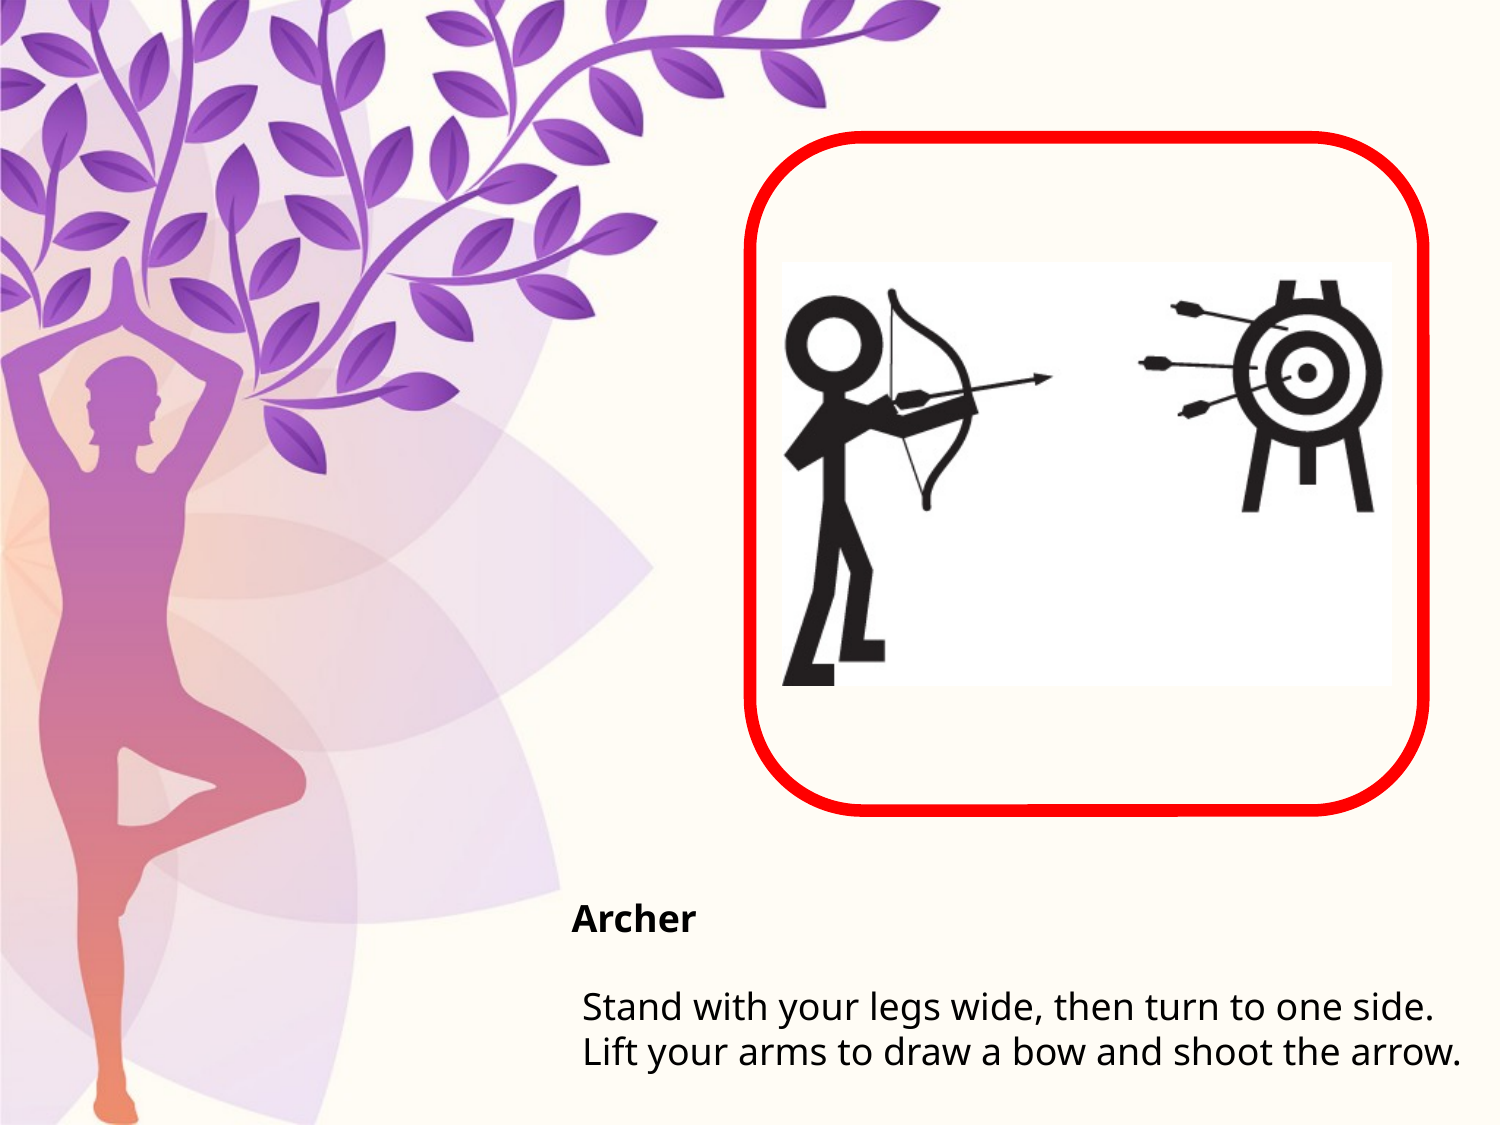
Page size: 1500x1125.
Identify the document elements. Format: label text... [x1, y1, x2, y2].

text_box [747, 135, 1426, 813]
text_box Archer [556, 887, 712, 948]
picture [0, 0, 1500, 1125]
text_box Stand with your legs wide, then turn to one side. Lift your arms to draw a bow and shoot the arrow. [567, 975, 1478, 1081]
